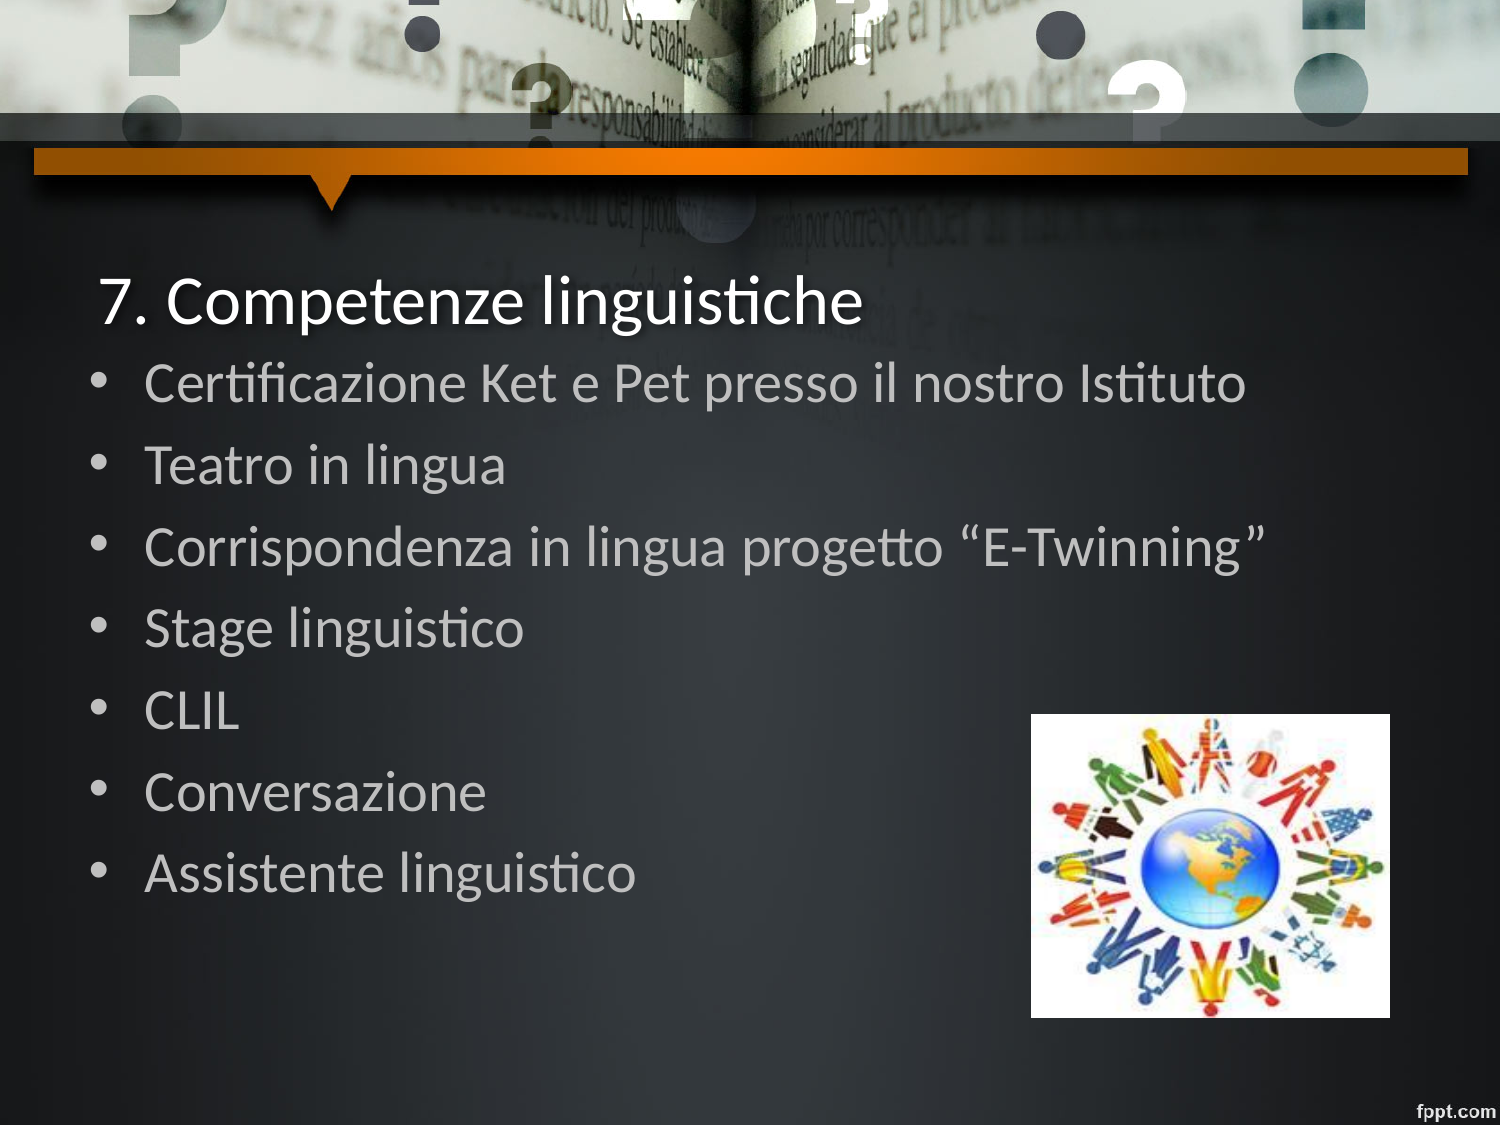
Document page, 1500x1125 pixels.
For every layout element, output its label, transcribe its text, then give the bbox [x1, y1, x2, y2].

picture [0, 0, 1500, 1125]
title 7. Competenze linguistiche [82, 246, 1432, 347]
list Certificazione Ket e Pet presso il nostro Istituto Teatro in lingua Corrispondenza in lingua progetto “E-Twinning” Stage linguistico CLIL Conversazione Assistente linguistico [73, 337, 1424, 1014]
